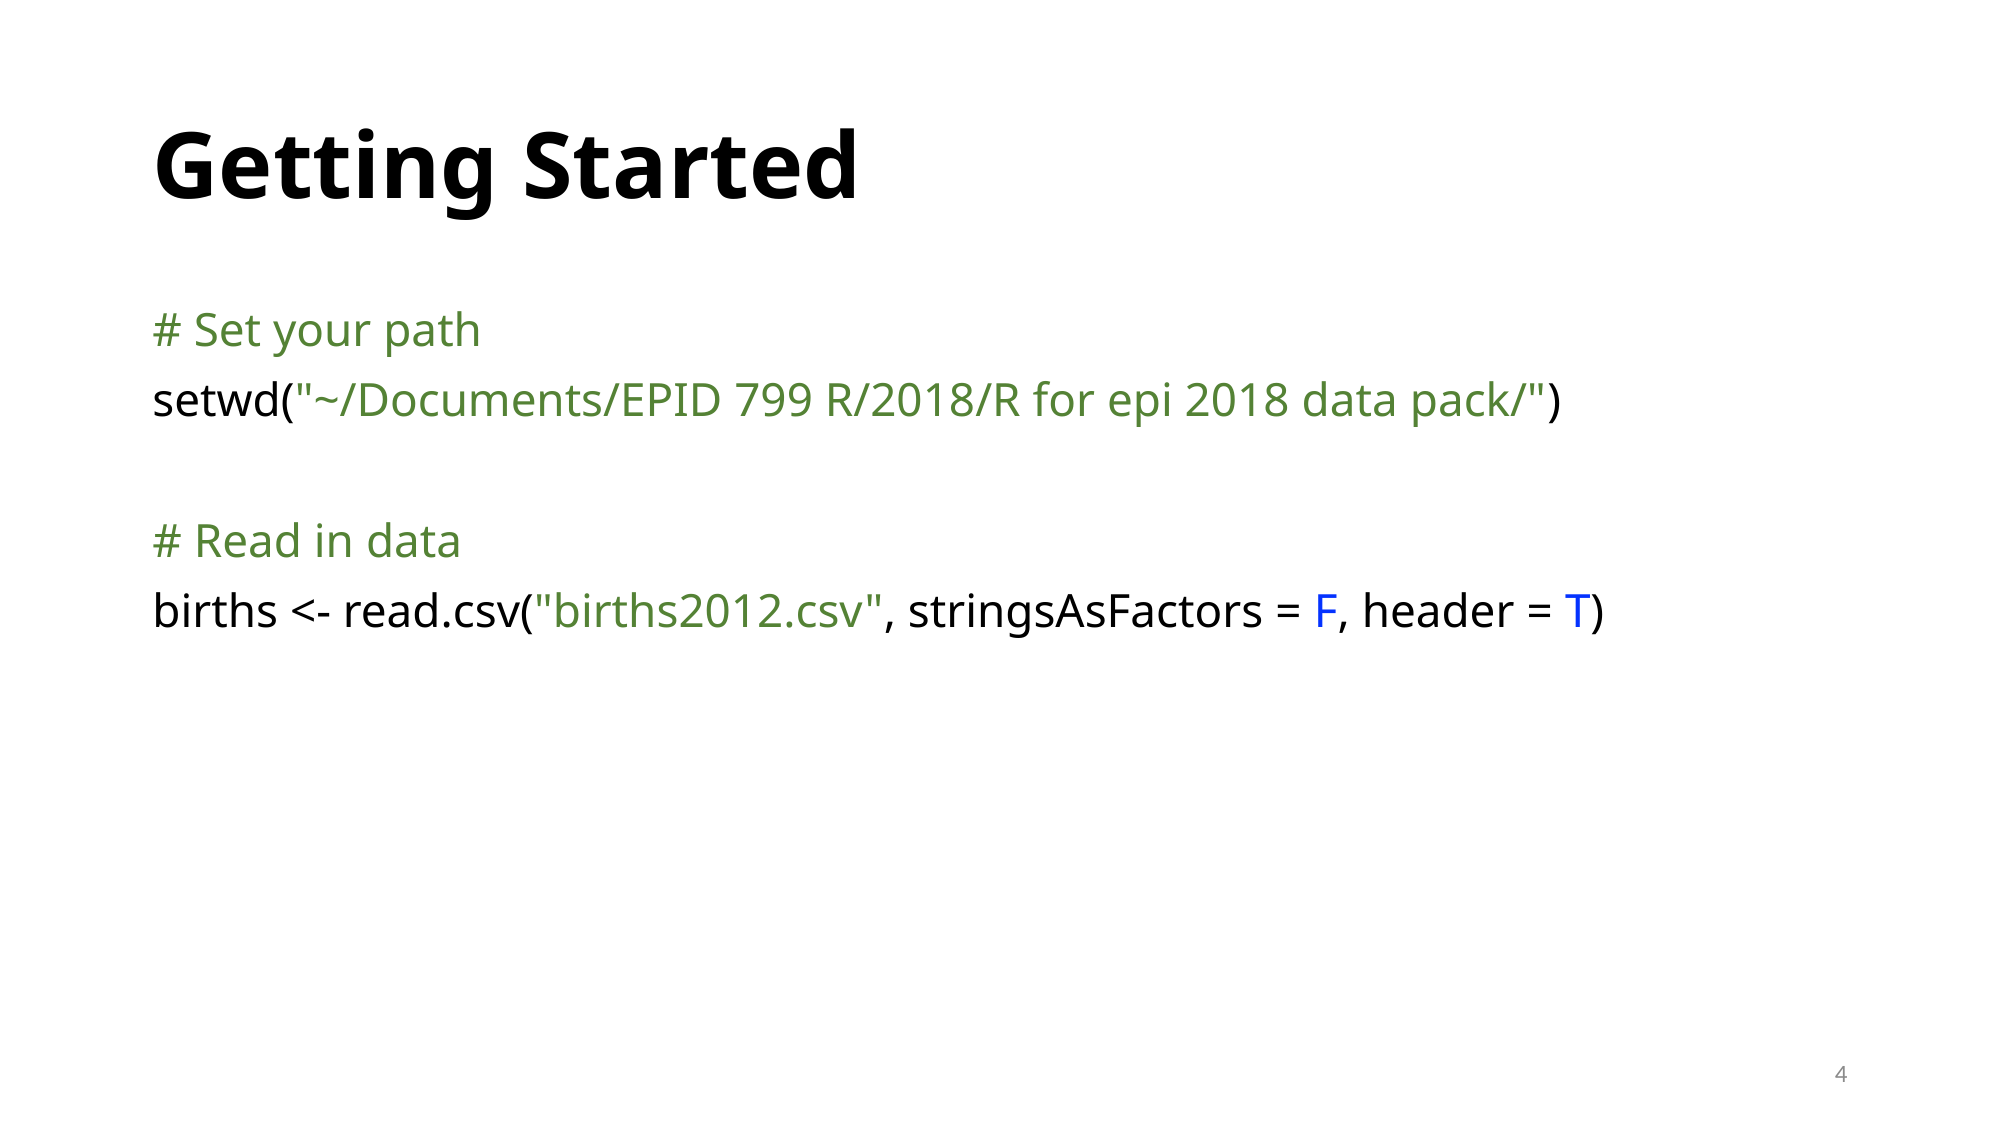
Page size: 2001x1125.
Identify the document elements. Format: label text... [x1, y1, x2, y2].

list # Set your path setwd("~/Documents/EPID 799 R/2018/R for epi 2018 data pack/") # Read in data births <- read.csv("births2012.csv", stringsAsFactors = F, header = T) [137, 299, 1926, 1014]
slide_number 4 [1412, 1042, 1863, 1103]
title Getting Started [137, 59, 1863, 278]
